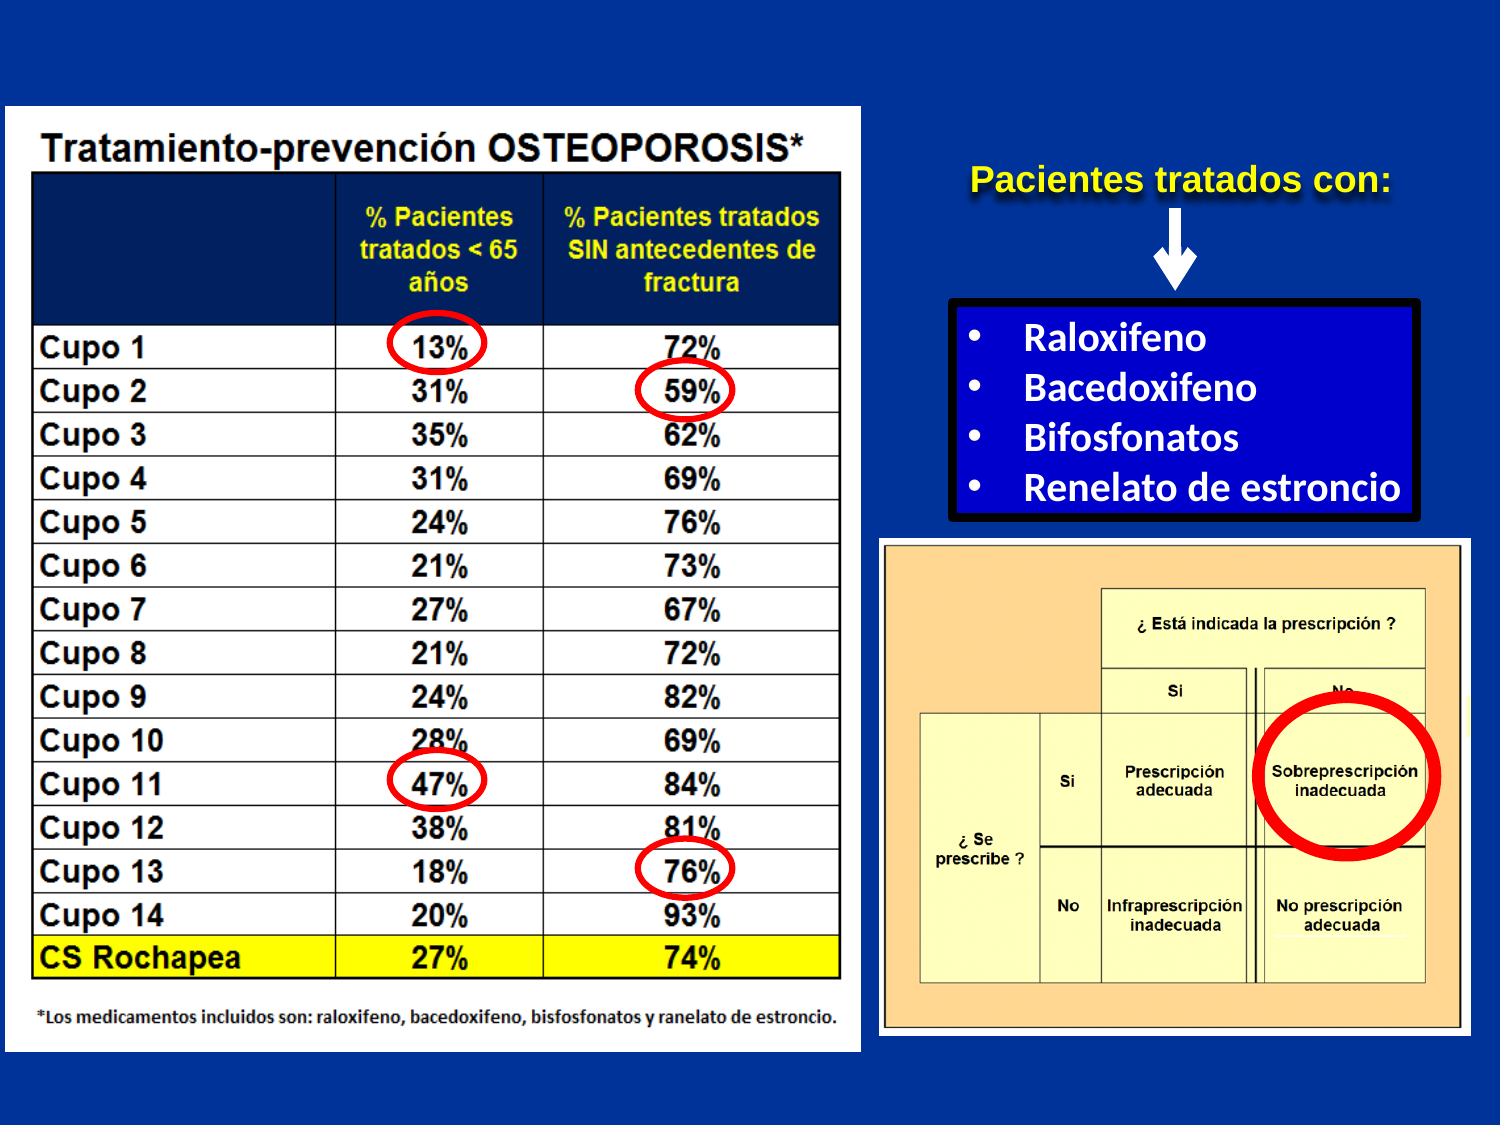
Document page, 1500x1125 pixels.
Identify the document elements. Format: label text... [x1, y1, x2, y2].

picture [5, 105, 861, 1052]
text_box Raloxifeno Bacedoxifeno Bifosfonatos Renelato de estroncio [952, 302, 1417, 518]
picture [879, 538, 1471, 1037]
text_box Pacientes tratados con: [927, 147, 1436, 208]
